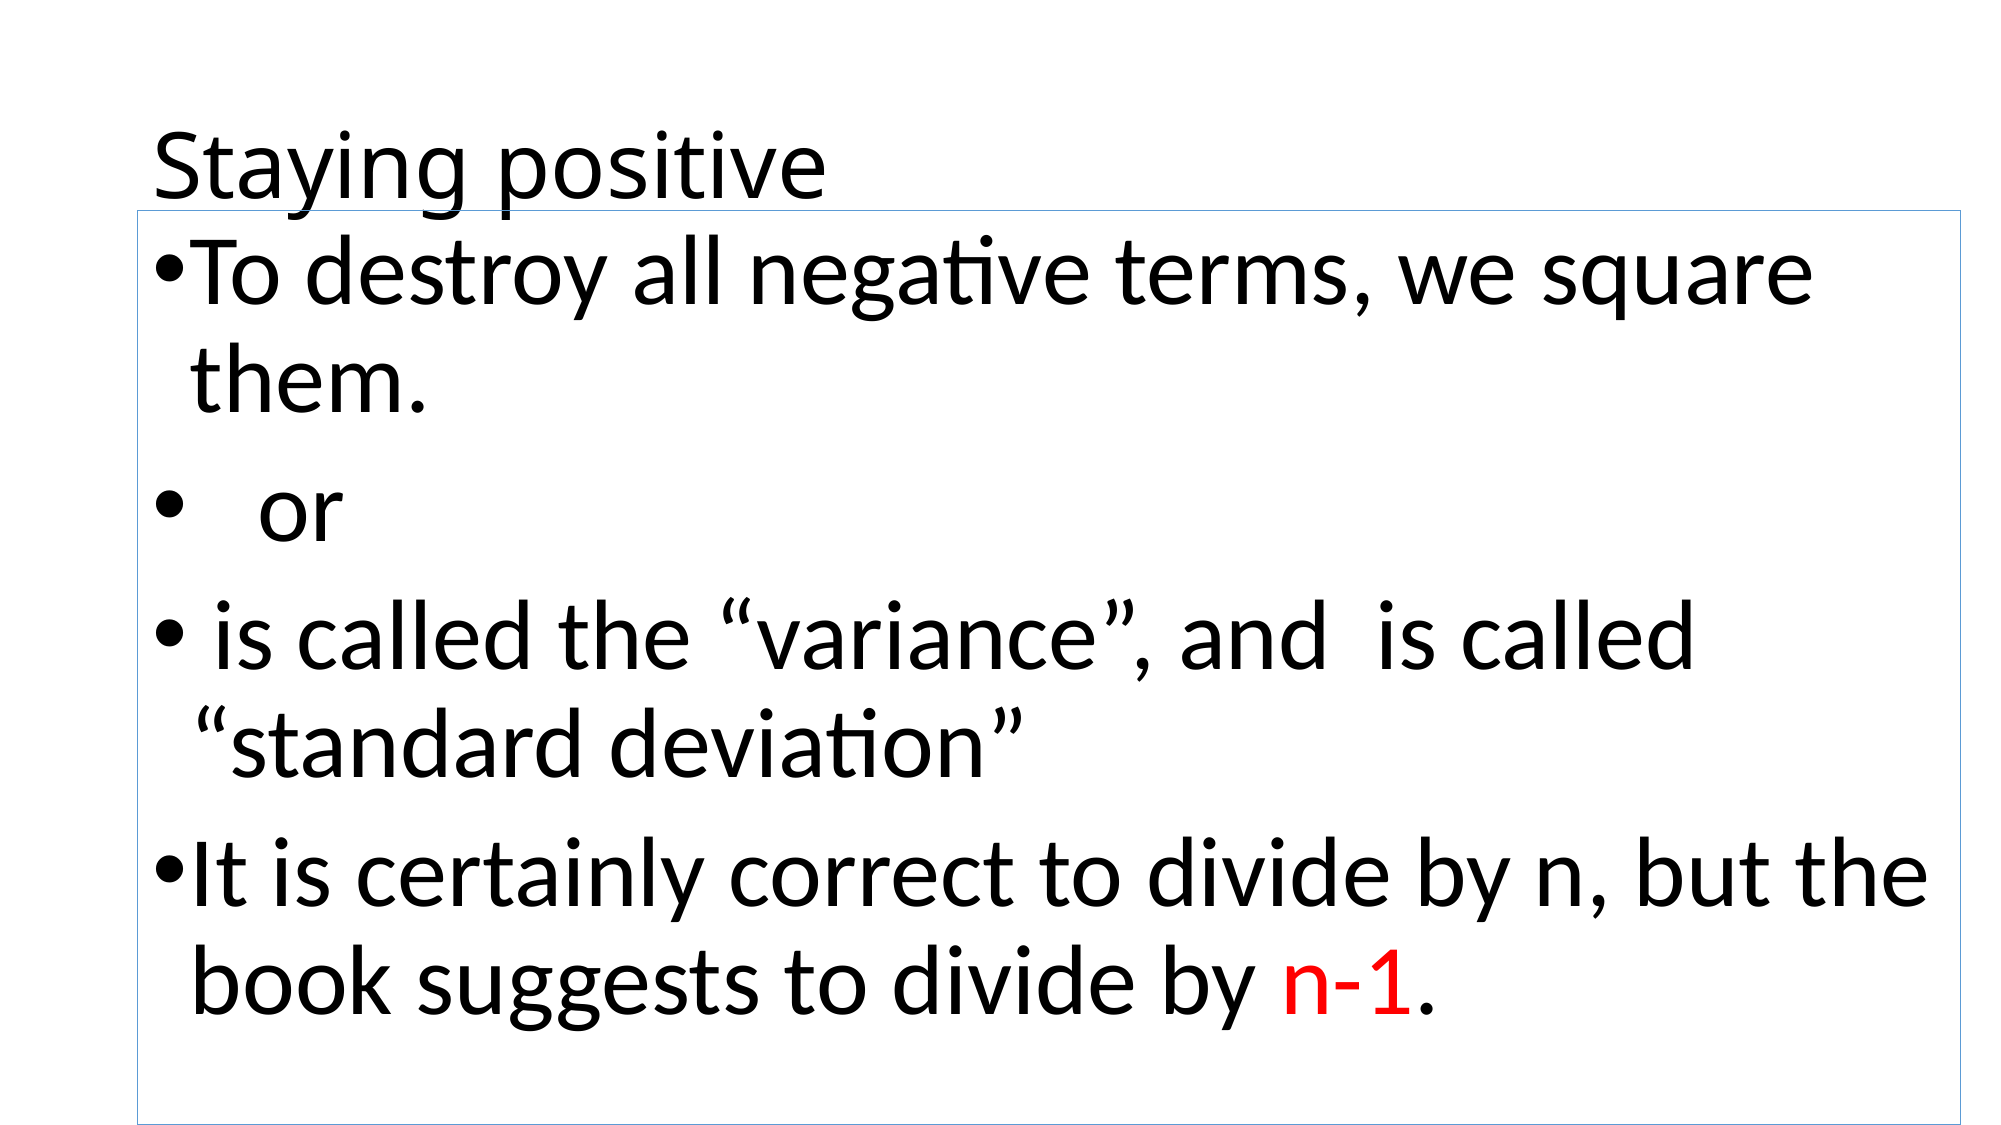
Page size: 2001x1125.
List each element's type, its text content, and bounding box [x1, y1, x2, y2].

title Staying positive [137, 59, 1863, 210]
title Staying positive [138, 211, 1863, 278]
